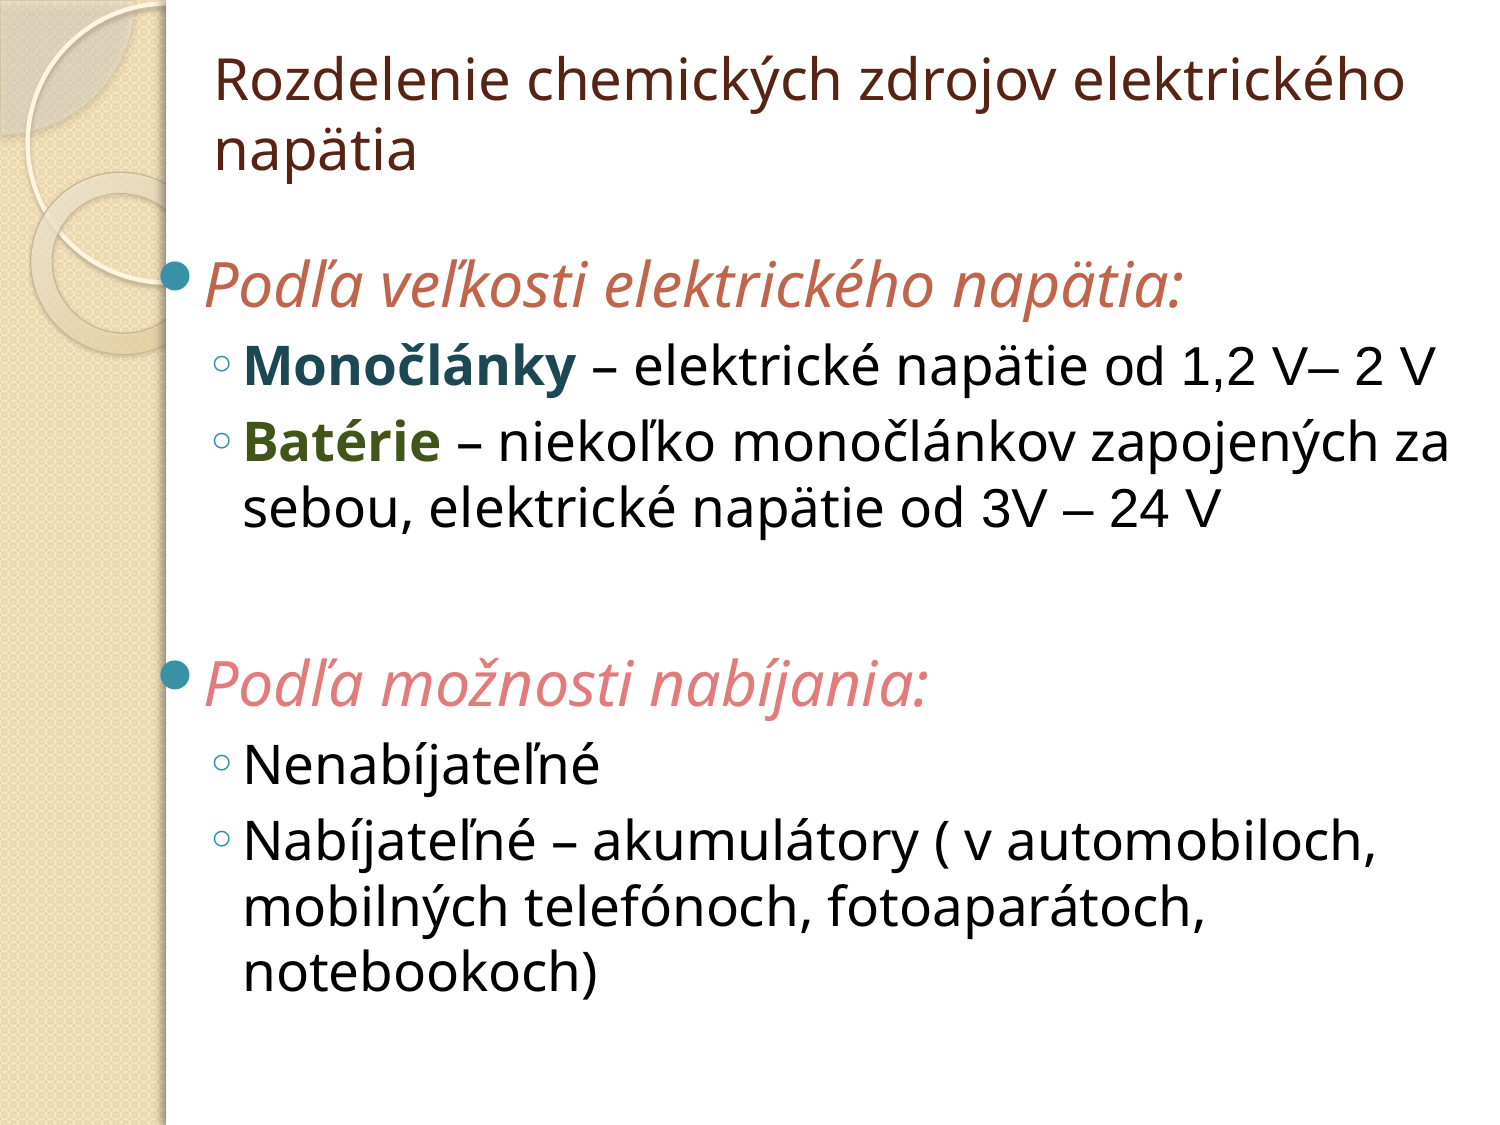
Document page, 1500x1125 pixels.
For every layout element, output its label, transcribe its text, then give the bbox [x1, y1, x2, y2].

title Rozdelenie chemických zdrojov elektrického napätia [199, 35, 1466, 190]
list Podľa veľkosti elektrického napätia: Monočlánky – elektrické napätie od 1,2 V– 2 V Batérie – niekoľko monočlánkov zapojených za sebou, elektrické napätie od 3V – 24 V Podľa možnosti nabíjania: Nenabíjateľné Nabíjateľné – akumulátory ( v automobiloch, mobilných telefónoch, fotoaparátoch, notebookoch) [128, 237, 1500, 1025]
